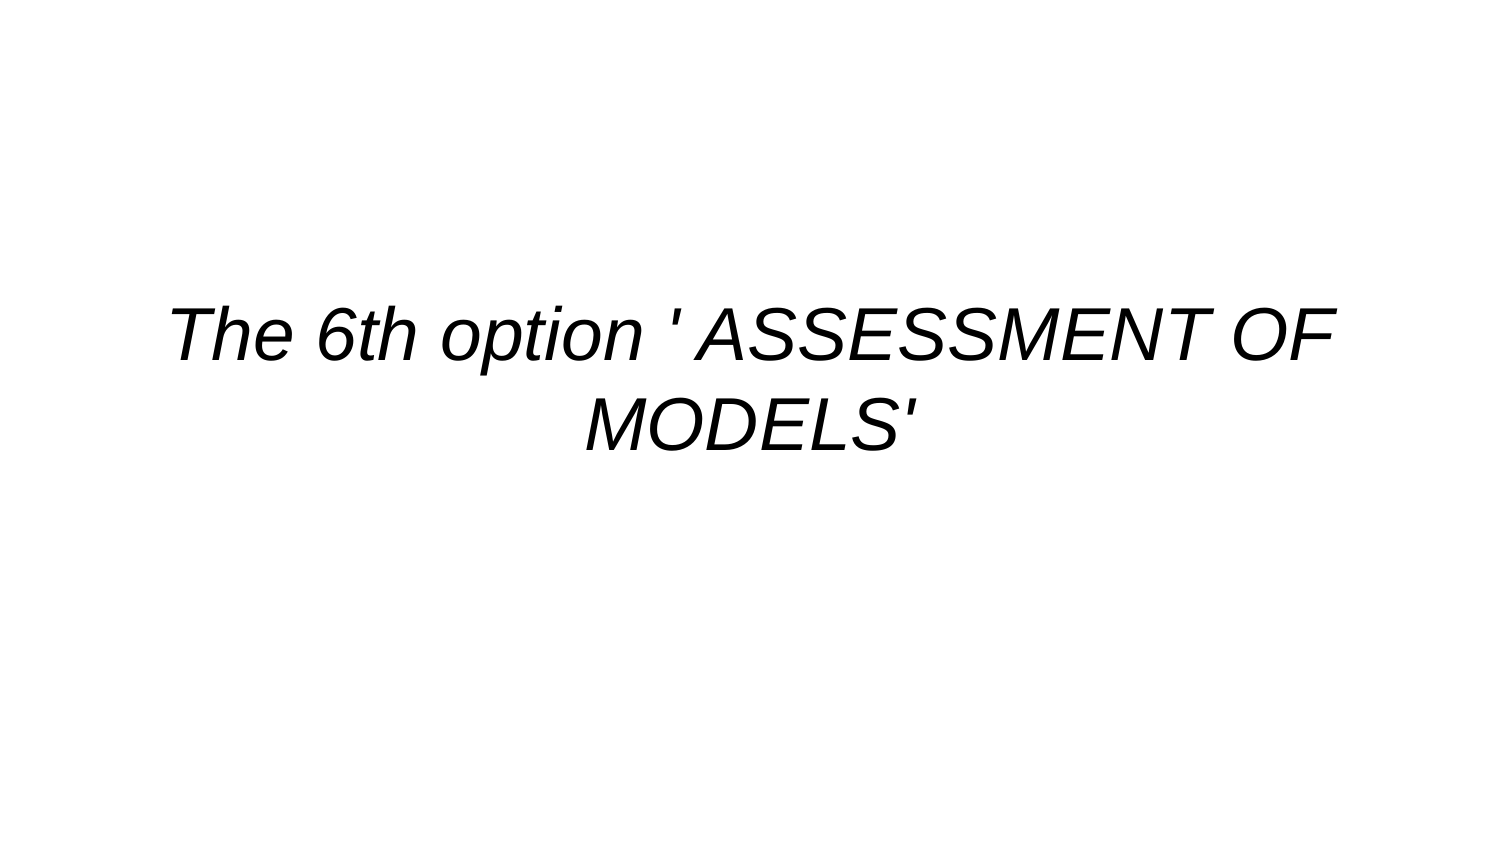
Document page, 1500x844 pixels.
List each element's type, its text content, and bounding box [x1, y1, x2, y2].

title The 6th option ' ASSESSMENT OF MODELS' [51, 259, 1449, 491]
